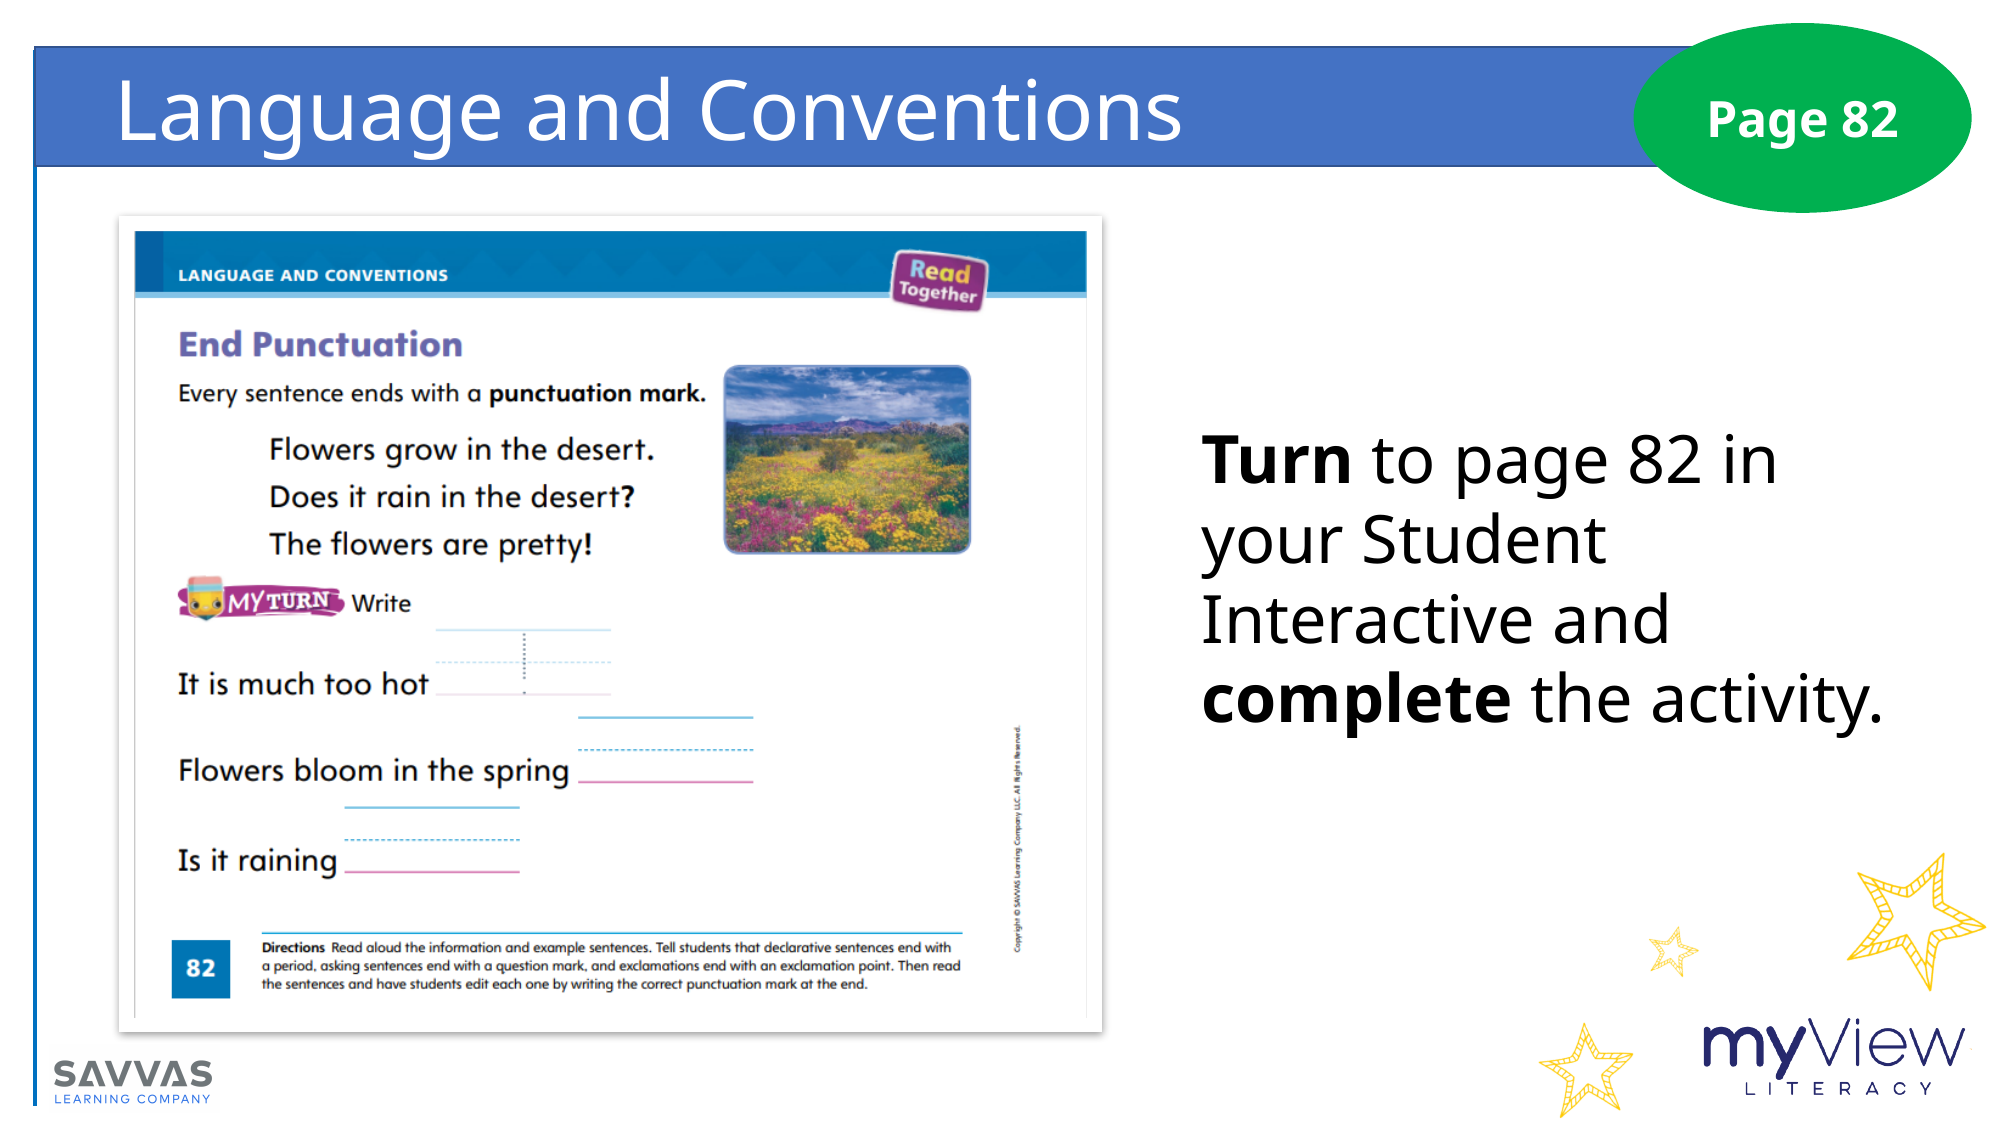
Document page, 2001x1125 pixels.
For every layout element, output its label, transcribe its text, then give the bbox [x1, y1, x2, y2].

picture [1509, 814, 2000, 1125]
text_box Turn to page 82 in your Student Interactive and complete the activity. [1186, 408, 1941, 744]
text_box Page 82 [1633, 23, 1972, 213]
text_box Language and Conventions [34, 46, 1690, 167]
picture [48, 1043, 220, 1113]
picture [133, 230, 1088, 1018]
